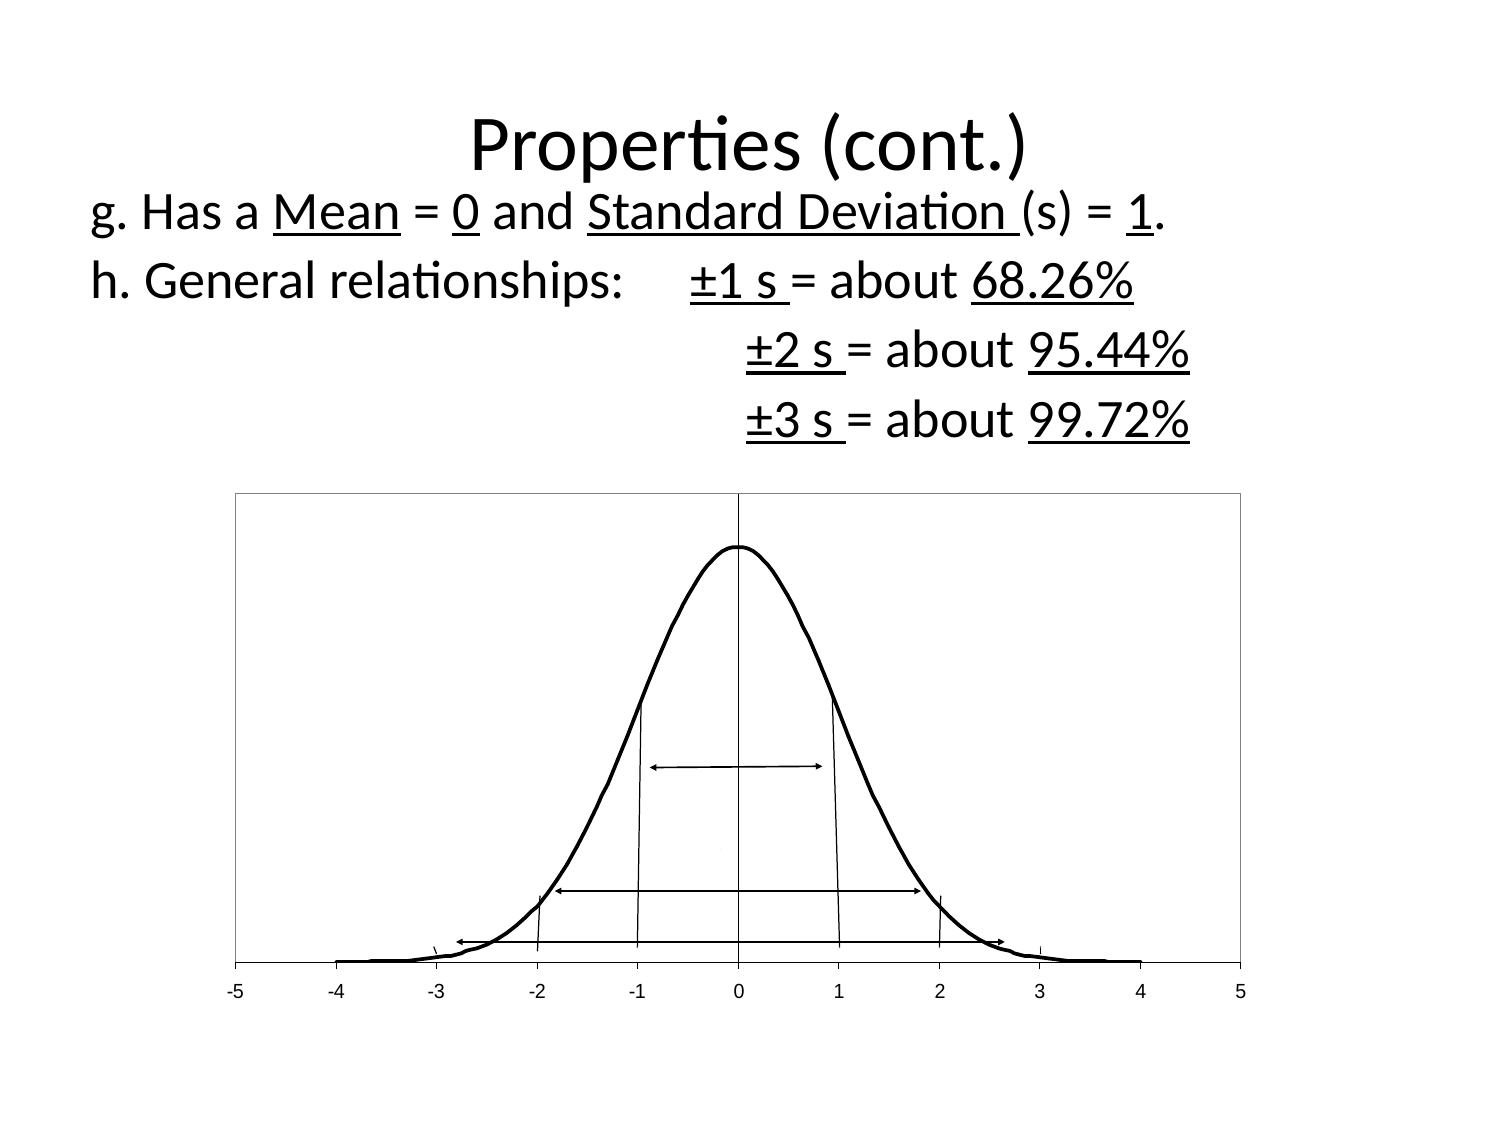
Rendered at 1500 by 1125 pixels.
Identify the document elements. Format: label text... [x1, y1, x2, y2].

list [174, 487, 1363, 1038]
list g. Has a Mean = 0 and Standard Deviation (s) = 1. h. General relationships: ±1 s = about 68.26% ±2 s = about 95.44% ±3 s = about 99.72% [75, 174, 1425, 488]
title Properties (cont.) [75, 45, 1425, 174]
